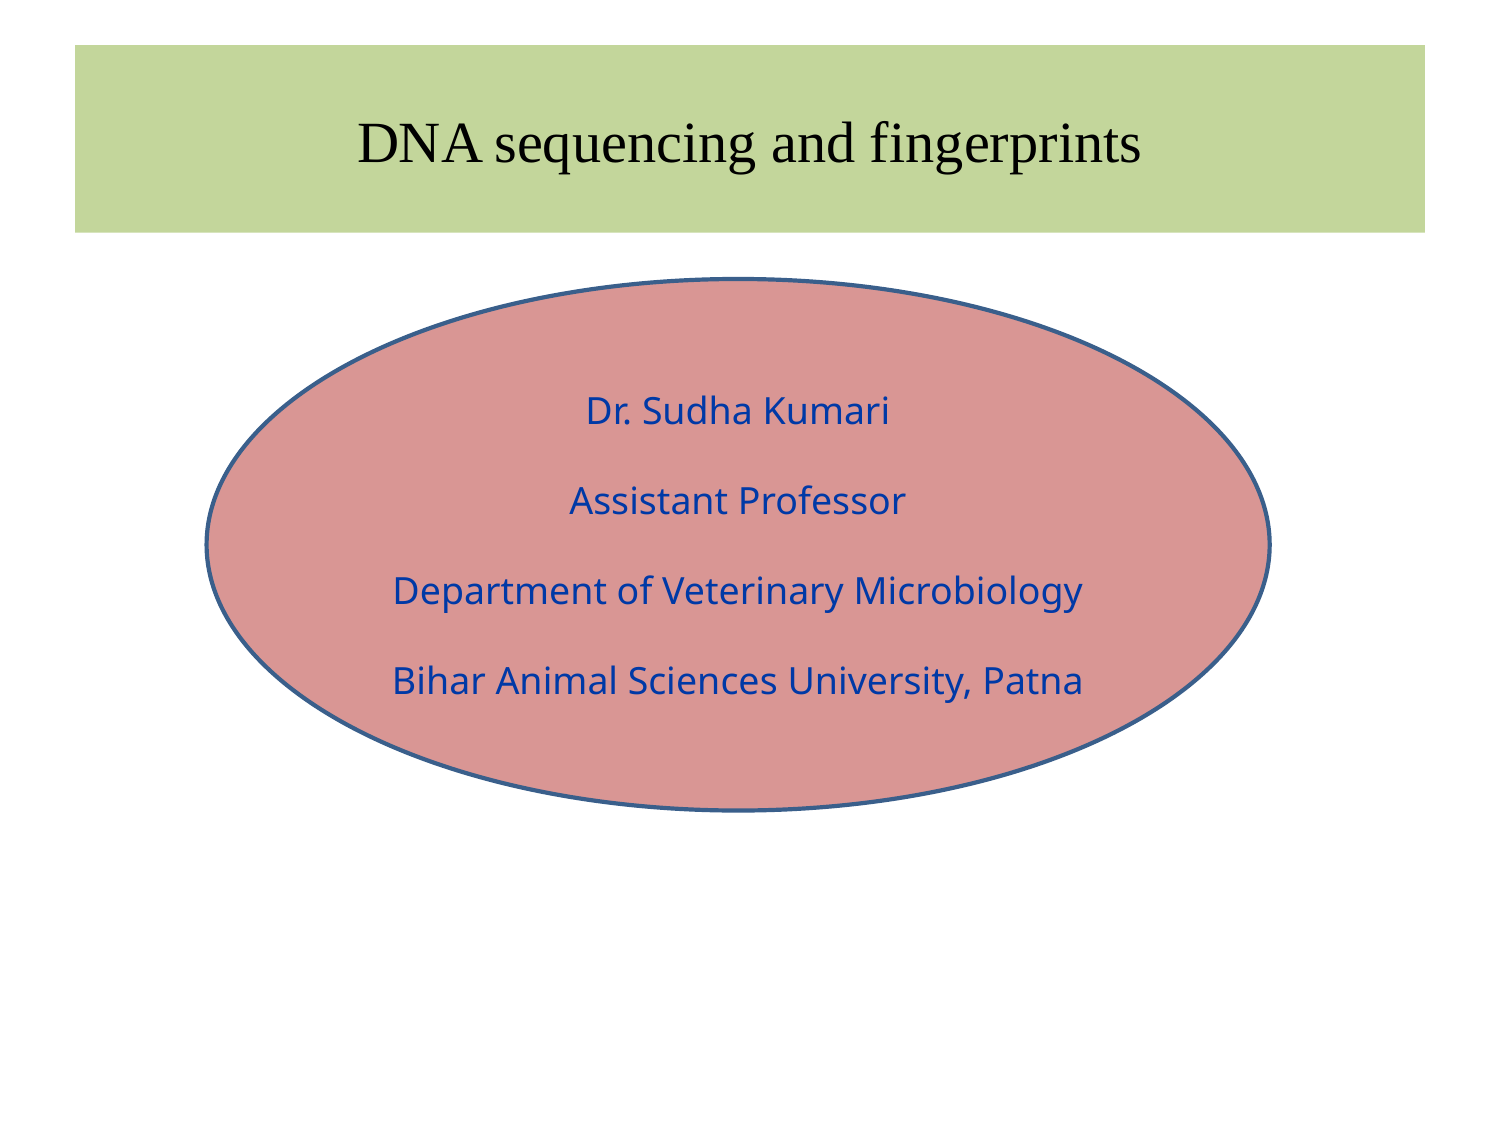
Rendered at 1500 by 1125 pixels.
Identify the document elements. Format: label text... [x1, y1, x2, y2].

text_box Dr. Sudha Kumari Assistant Professor Department of Veterinary Microbiology Bihar Animal Sciences University, Patna [204, 276, 1272, 813]
title DNA sequencing and fingerprints [75, 45, 1425, 233]
